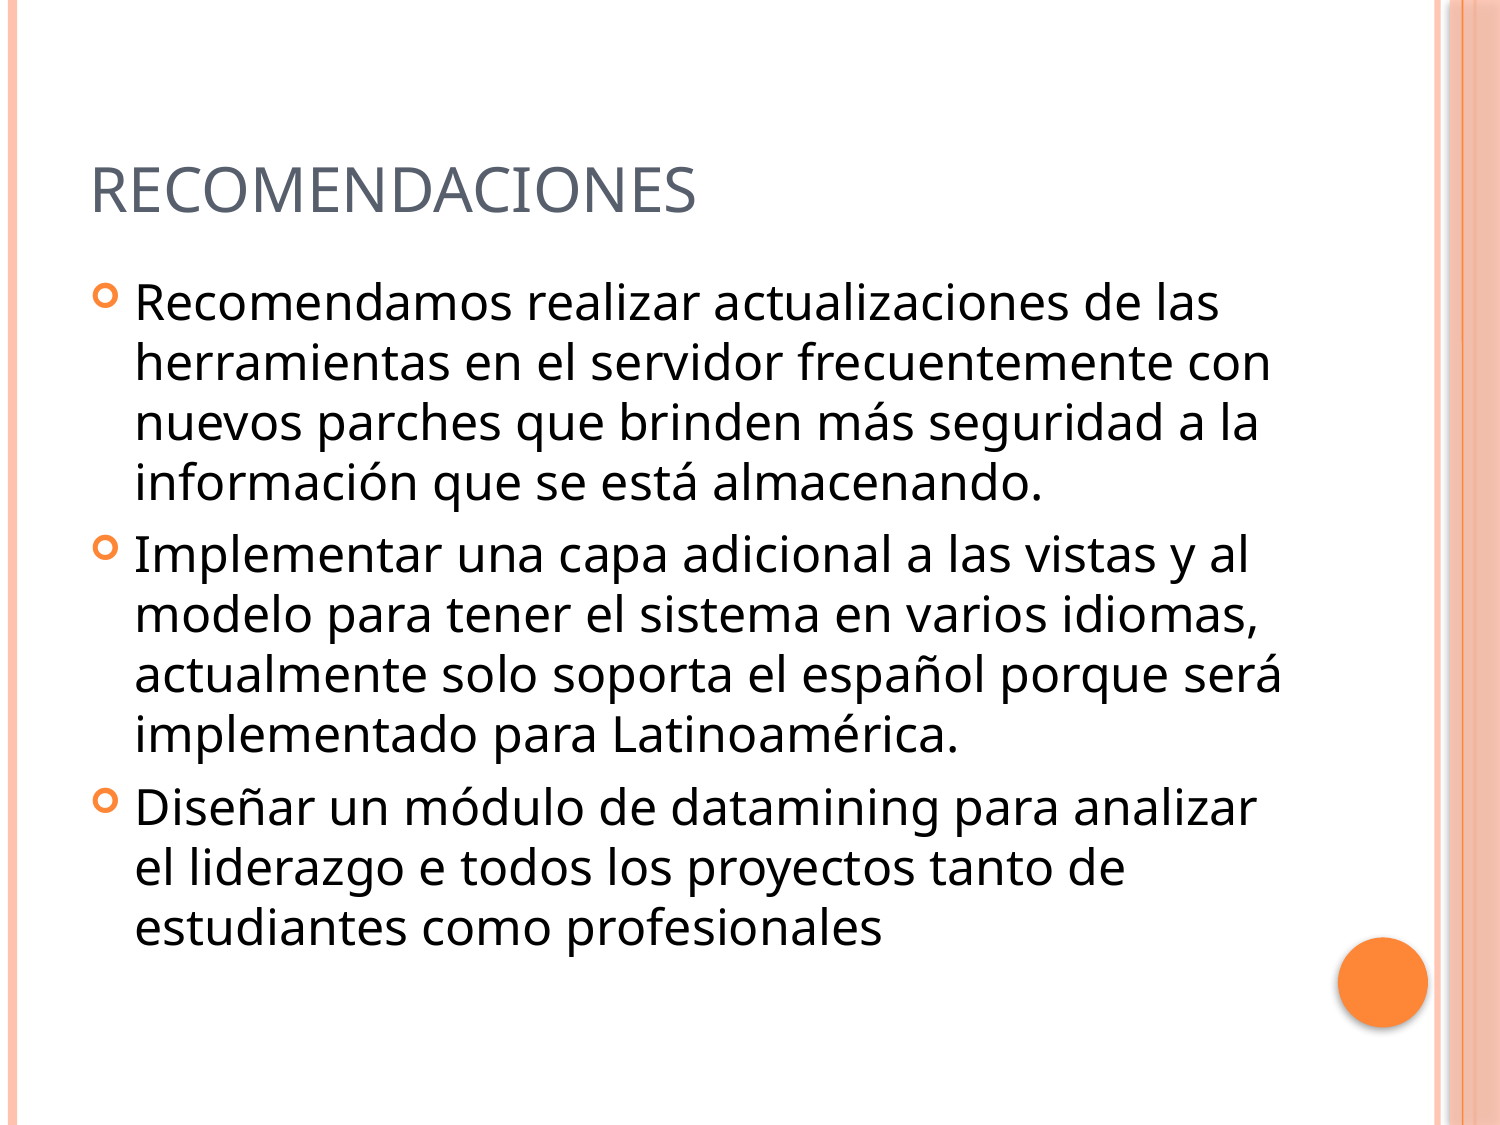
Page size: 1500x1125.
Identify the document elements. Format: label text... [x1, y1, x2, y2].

list Recomendamos realizar actualizaciones de las herramientas en el servidor frecuentemente con nuevos parches que brinden más seguridad a la información que se está almacenando. Implementar una capa adicional a las vistas y al modelo para tener el sistema en varios idiomas, actualmente solo soporta el español porque será implementado para Latinoamérica. Diseñar un módulo de datamining para analizar el liderazgo e todos los proyectos tanto de estudiantes como profesionales [75, 262, 1300, 1062]
title Recomendaciones [75, 45, 1300, 233]
